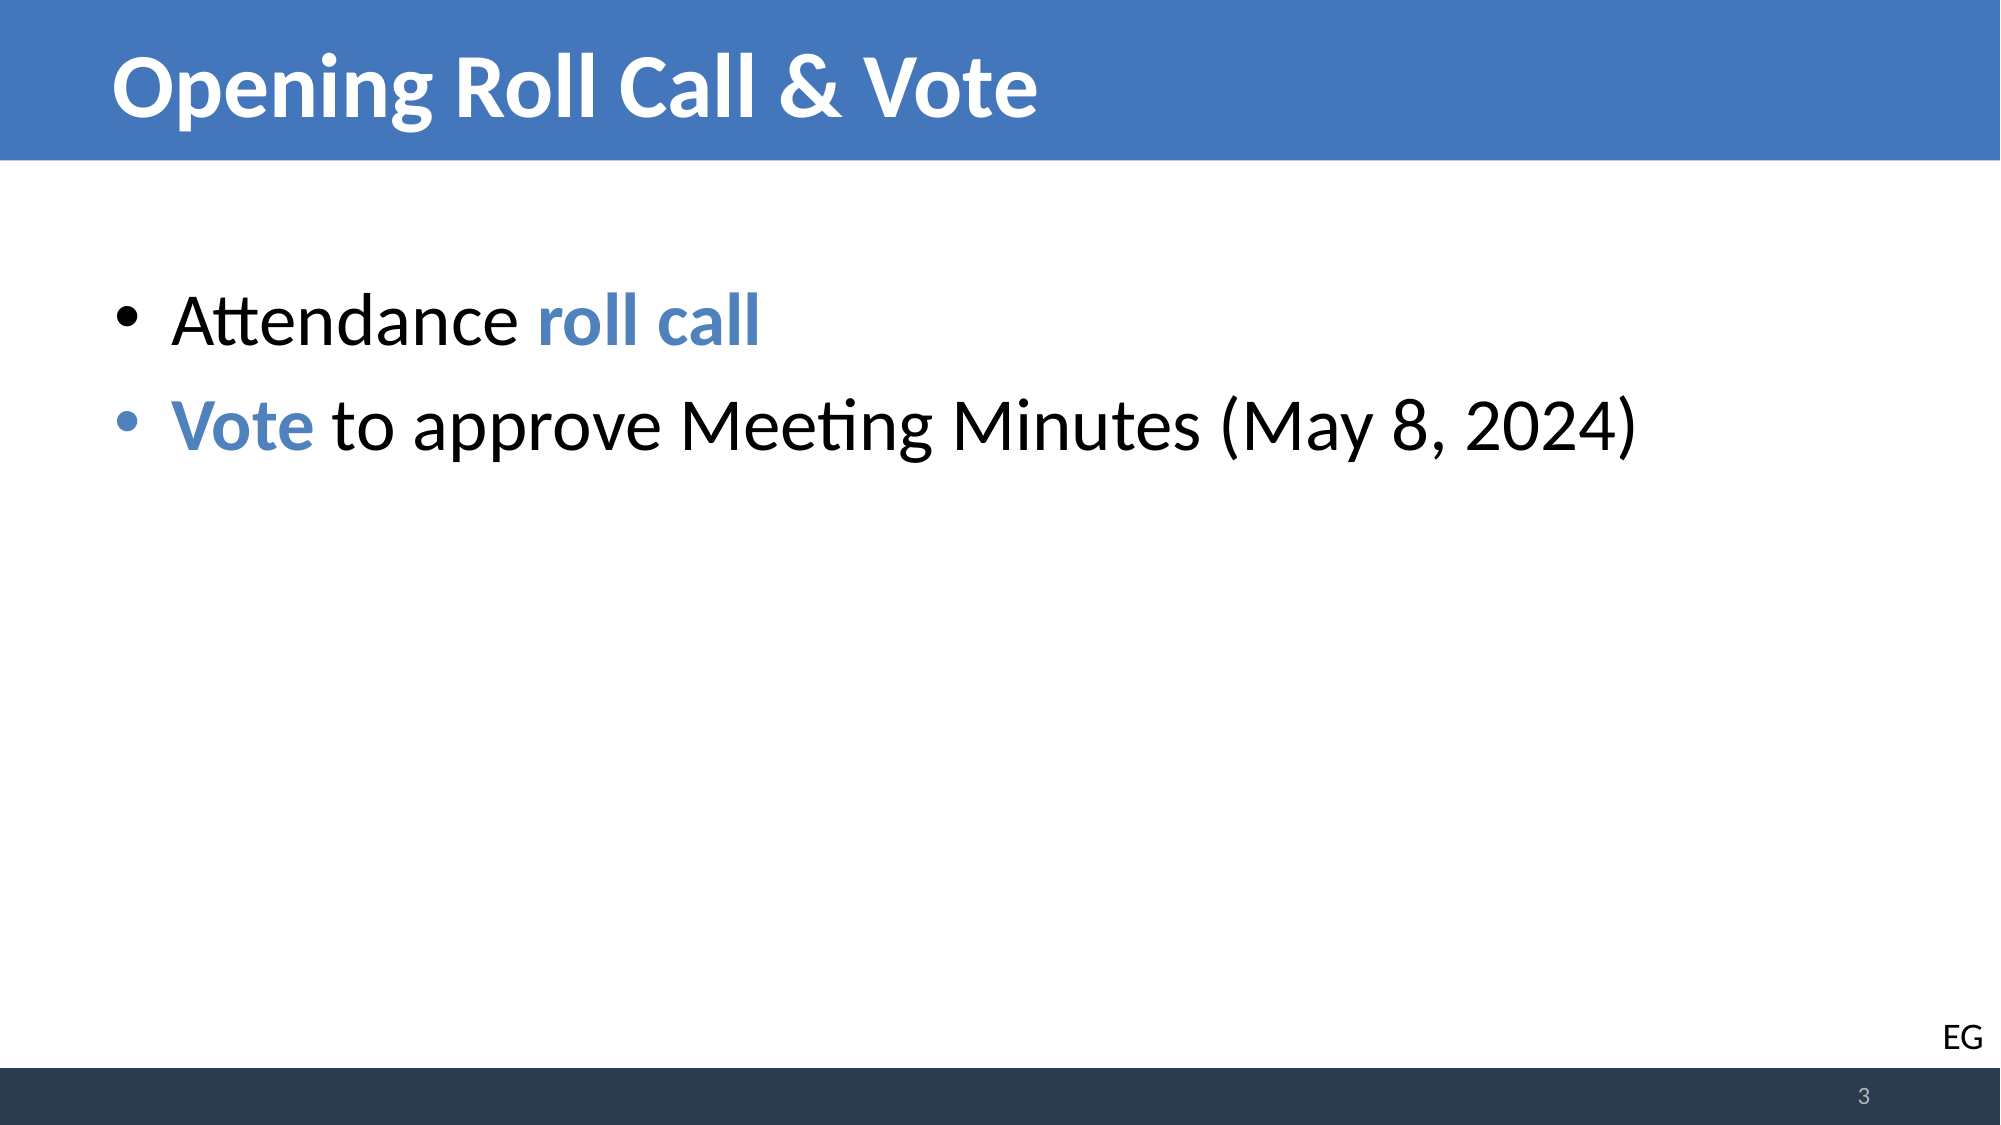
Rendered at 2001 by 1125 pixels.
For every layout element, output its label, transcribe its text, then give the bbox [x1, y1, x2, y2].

list Attendance roll call Vote to approve Meeting Minutes (May 8, 2024) [99, 262, 1900, 1005]
title Opening Roll Call & Vote [97, 9, 1898, 153]
slide_number 3 [1436, 1065, 1886, 1125]
text_box EG [1927, 1004, 2000, 1065]
